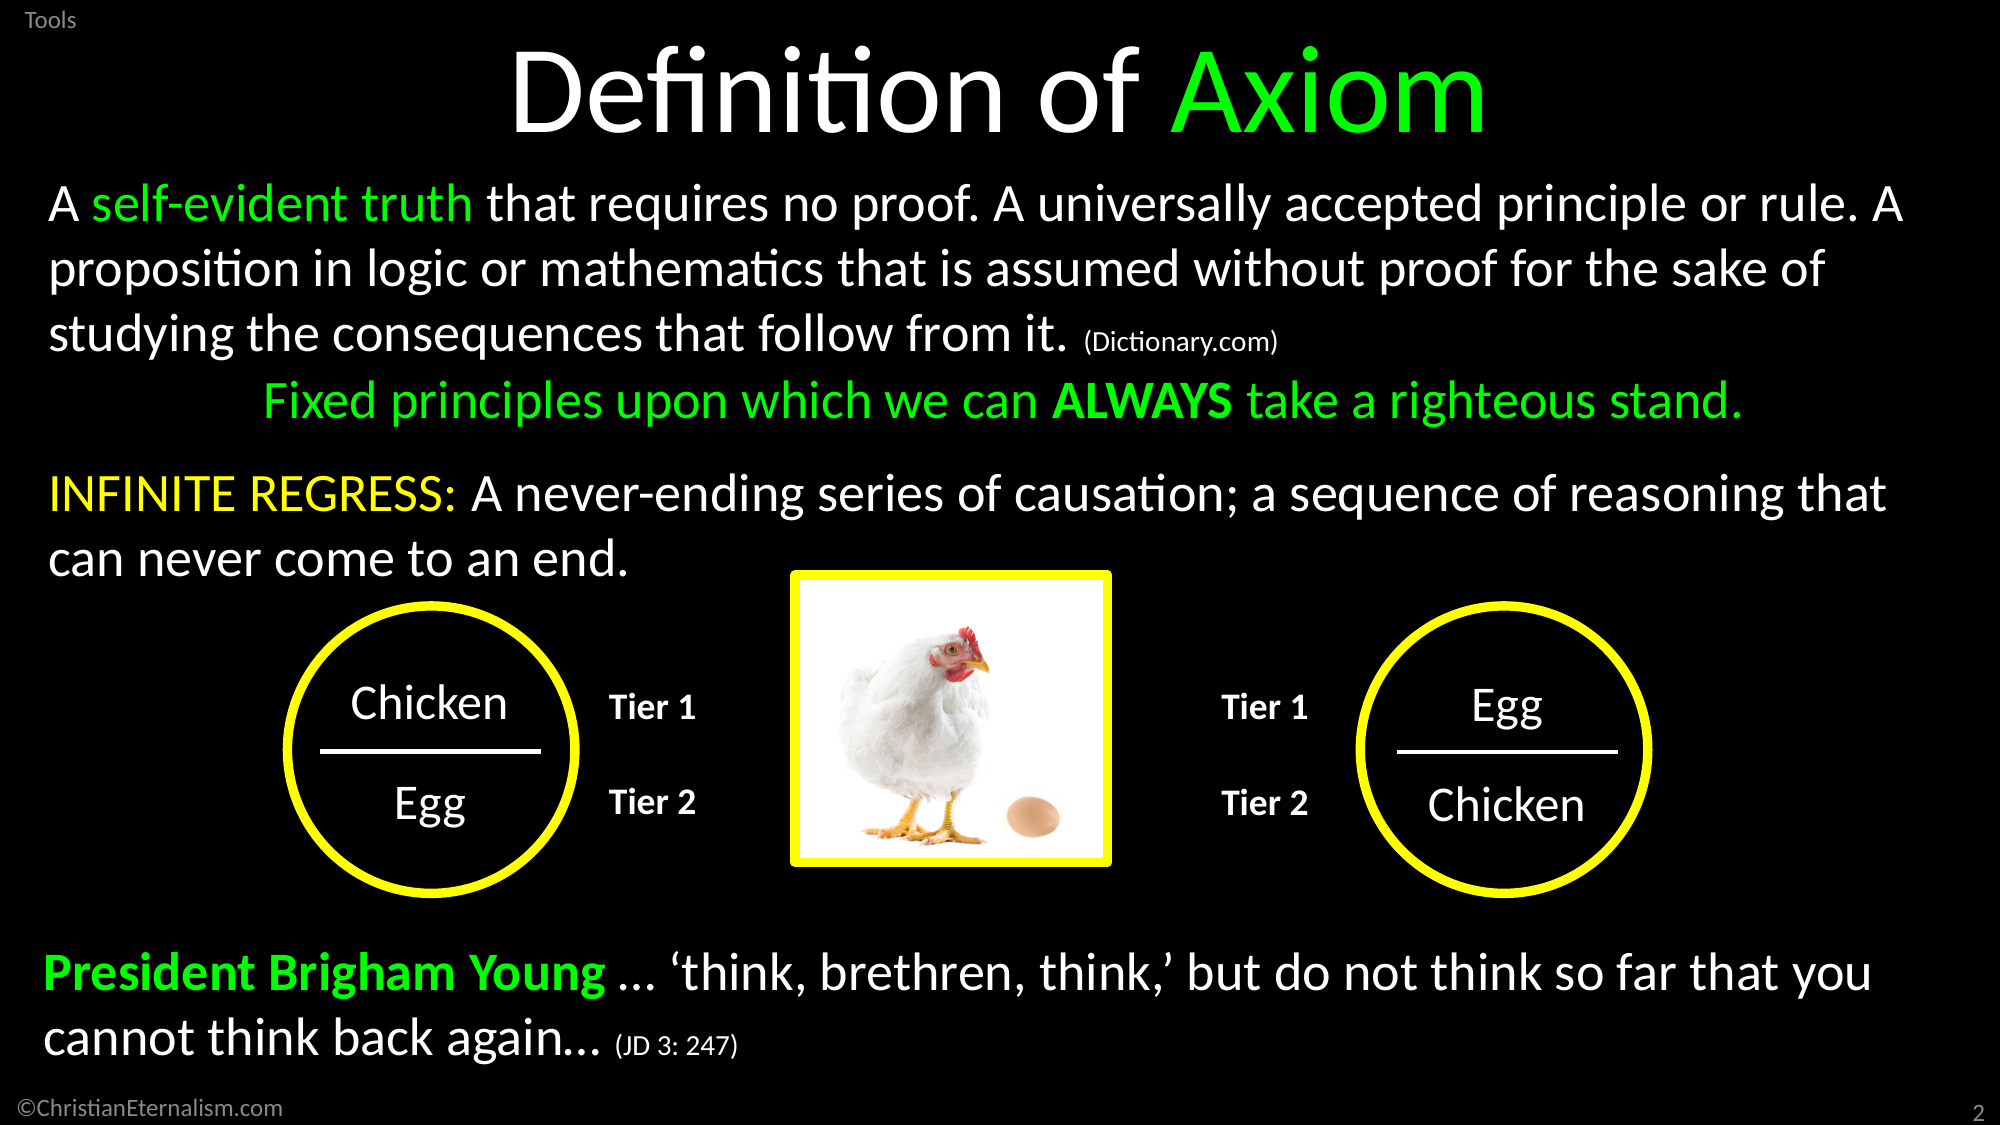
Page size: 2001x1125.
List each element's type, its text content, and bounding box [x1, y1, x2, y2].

text_box Definition of Axiom [0, 0, 2000, 165]
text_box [794, 574, 1108, 863]
slide_number 2 [1916, 1097, 2000, 1125]
text_box President Brigham Young … ‘think, brethren, think,’ but do not think so far that you cannot think back again… (JD 3: 247) [28, 928, 1988, 1074]
text_box INFINITE REGRESS: A never-ending series of causation; a sequence of reasoning that can never come to an end. [33, 449, 1975, 595]
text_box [287, 605, 713, 894]
text_box Fixed principles upon which we can ALWAYS take a righteous stand. [33, 356, 1975, 437]
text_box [1206, 605, 1649, 894]
text_box A self-evident truth that requires no proof. A universally accepted principle or rule. A proposition in logic or mathematics that is assumed without proof for the sake of studying the consequences that follow from it. (Dictionary.com) [33, 165, 1959, 356]
footer ©ChristianEternalism.com [0, 1087, 300, 1125]
